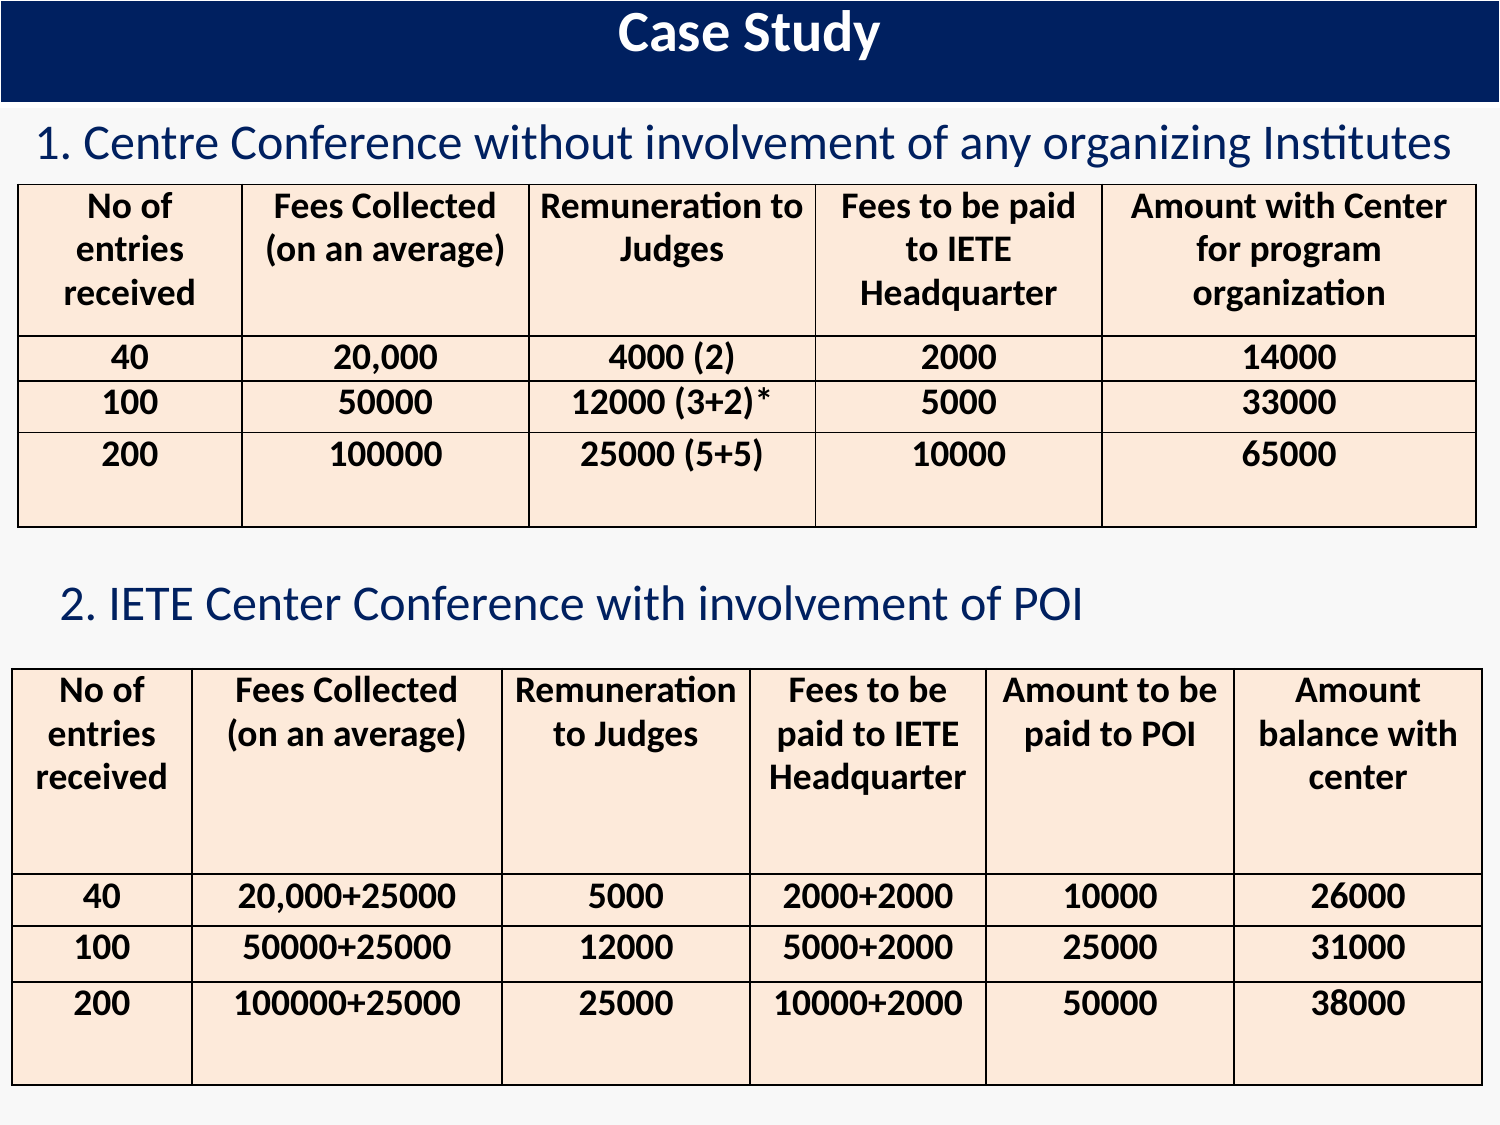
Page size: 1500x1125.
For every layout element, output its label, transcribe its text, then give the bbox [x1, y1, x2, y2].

table_cell 25000 [503, 983, 749, 1084]
table_header Remuneration to Judges [503, 670, 749, 873]
table_header Fees Collected (on an average) [193, 670, 501, 873]
table_cell 25000 (5+5) [530, 433, 815, 526]
table_cell 25000 [987, 927, 1233, 981]
table_cell 4000 (2) [530, 337, 815, 380]
table_cell 10000+2000 [751, 983, 985, 1084]
text_box 2. IETE Center Conference with involvement of POI [24, 574, 1496, 637]
table_cell 2000+2000 [751, 875, 985, 925]
table_cell 50000 [987, 983, 1233, 1084]
table_cell 100000+25000 [193, 983, 501, 1084]
table_header Fees Collected (on an average) [243, 185, 528, 335]
table_cell 20,000 [243, 337, 528, 380]
table_cell 40 [13, 875, 191, 925]
table_cell 31000 [1235, 927, 1481, 981]
table_cell 65000 [1103, 433, 1475, 526]
table_header Fees to be paid to IETE Headquarter [751, 670, 985, 873]
table_cell 33000 [1103, 382, 1475, 432]
table_header Case Study [1, 1, 1499, 102]
table_cell 100 [13, 927, 191, 981]
table_cell 38000 [1235, 983, 1481, 1084]
table_header Remuneration to Judges [530, 185, 815, 335]
table_cell 5000 [503, 875, 749, 925]
table_cell 20,000+25000 [193, 875, 501, 925]
table_header No of entries received [13, 670, 191, 873]
table_header Amount to be paid to POI [987, 670, 1233, 873]
table_header Fees to be paid to IETE Headquarter [816, 185, 1101, 335]
table_cell 5000+2000 [751, 927, 985, 981]
table_cell 50000 [243, 382, 528, 432]
table_cell 2000 [816, 337, 1101, 380]
table_cell 100 [19, 382, 241, 432]
table_header Amount with Center for program organization [1103, 185, 1475, 335]
table_cell 12000 [503, 927, 749, 981]
table_header No of entries received [19, 185, 241, 335]
table_cell 12000 (3+2)* [530, 382, 815, 432]
table_cell 14000 [1103, 337, 1475, 380]
text_box 1. Centre Conference without involvement of any organizing Institutes [0, 113, 1471, 177]
table_cell 40 [19, 337, 241, 380]
table_cell 26000 [1235, 875, 1481, 925]
table_cell 5000 [816, 382, 1101, 432]
table_cell 10000 [987, 875, 1233, 925]
table_cell 10000 [816, 433, 1101, 526]
table_cell 100000 [243, 433, 528, 526]
table_cell 50000+25000 [193, 927, 501, 981]
table_cell 200 [19, 433, 241, 526]
table_header Amount balance with center [1235, 670, 1481, 873]
table_cell 200 [13, 983, 191, 1084]
